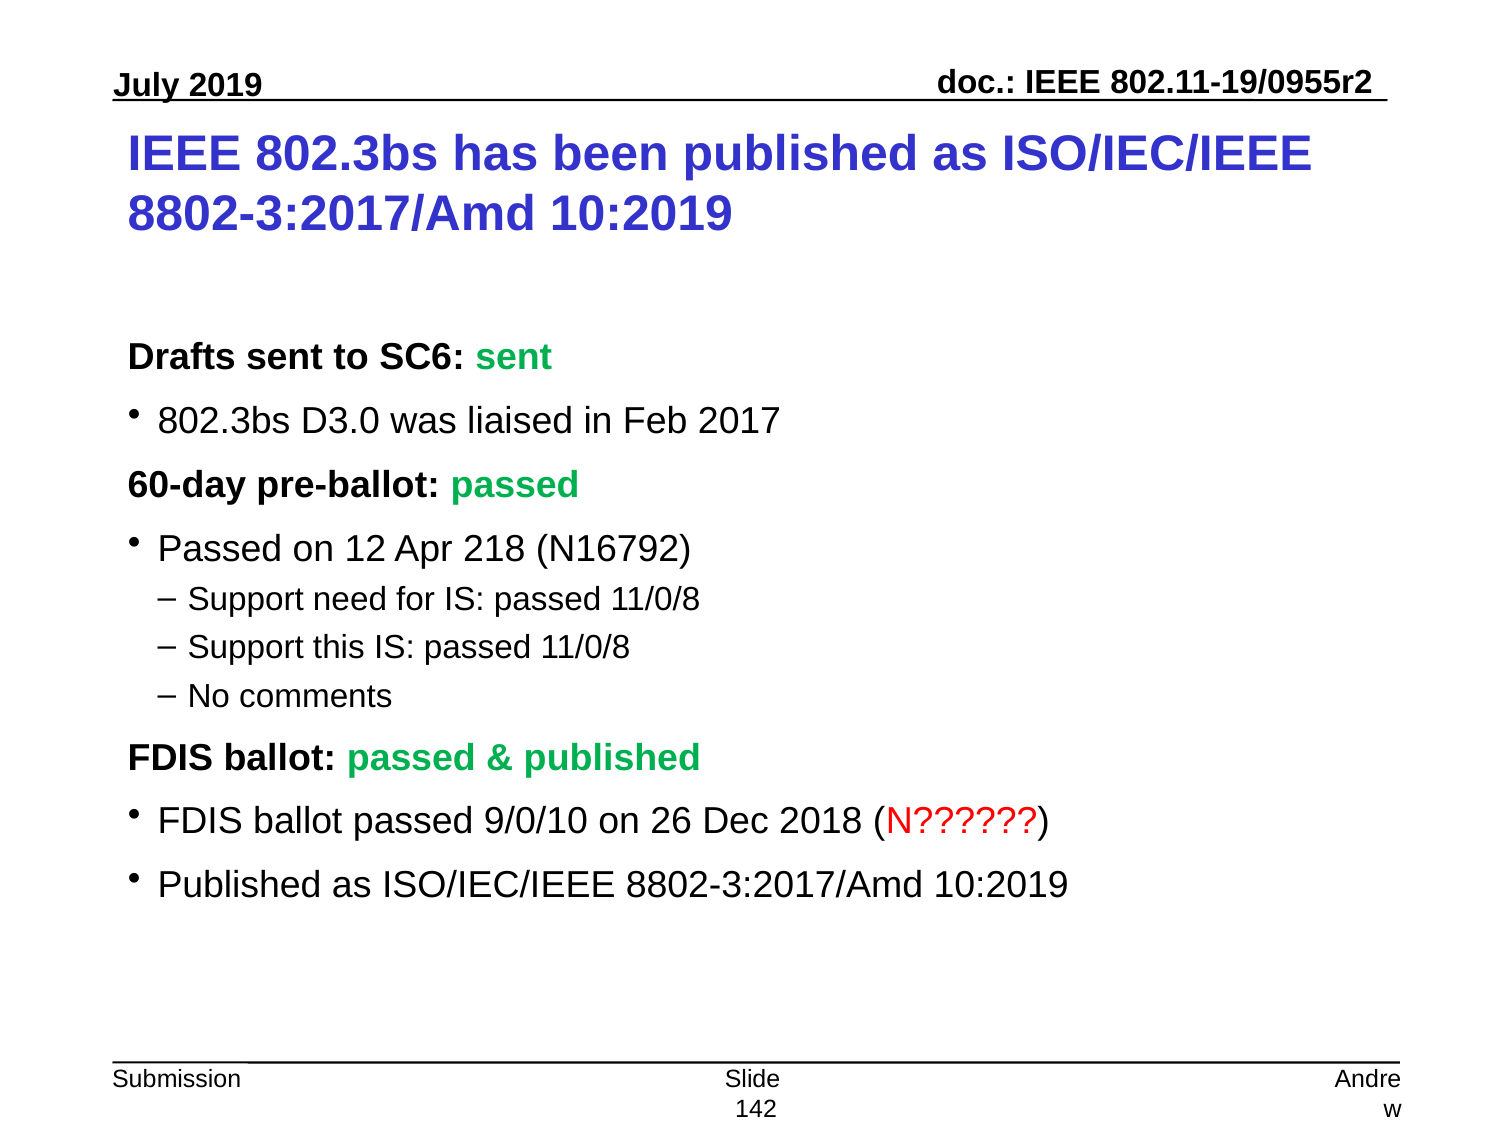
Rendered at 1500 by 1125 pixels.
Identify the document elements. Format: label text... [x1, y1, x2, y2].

title IEEE 802.3bs has been published as ISO/IEC/IEEE 8802-3:2017/Amd 10:2019 [112, 112, 1388, 288]
slide_number Slide 142 [709, 1061, 803, 1093]
list Drafts sent to SC6: sent 802.3bs D3.0 was liaised in Feb 2017 60-day pre-ballot: passed Passed on 12 Apr 218 (N16792) Support need for IS: passed 11/0/8 Support this IS: passed 11/0/8 No comments FDIS ballot: passed & published FDIS ballot passed 9/0/10 on 26 Dec 2018 (N??????) Published as ISO/IEC/IEEE 8802-3:2017/Amd 10:2019 [112, 324, 1388, 1000]
footer Andrew Myles, Cisco [1320, 1061, 1402, 1093]
